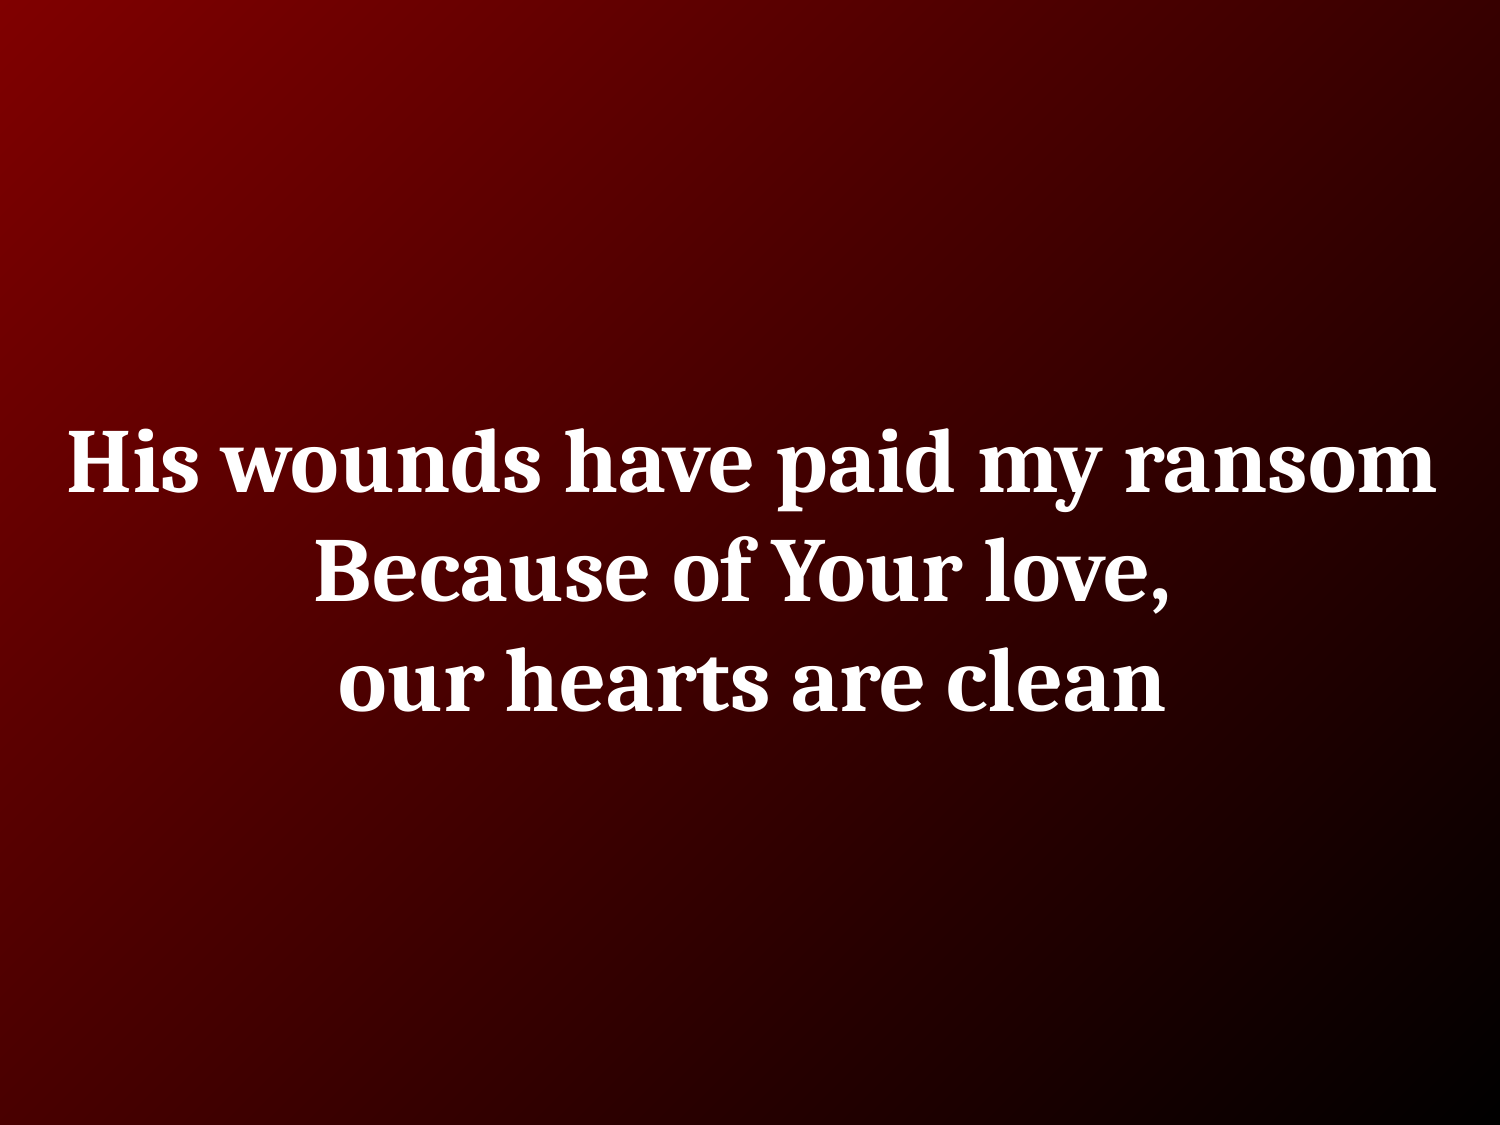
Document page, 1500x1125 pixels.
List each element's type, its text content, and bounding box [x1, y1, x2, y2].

title His wounds have paid my ransom Because of Your love, our hearts are clean [30, 42, 1476, 1088]
